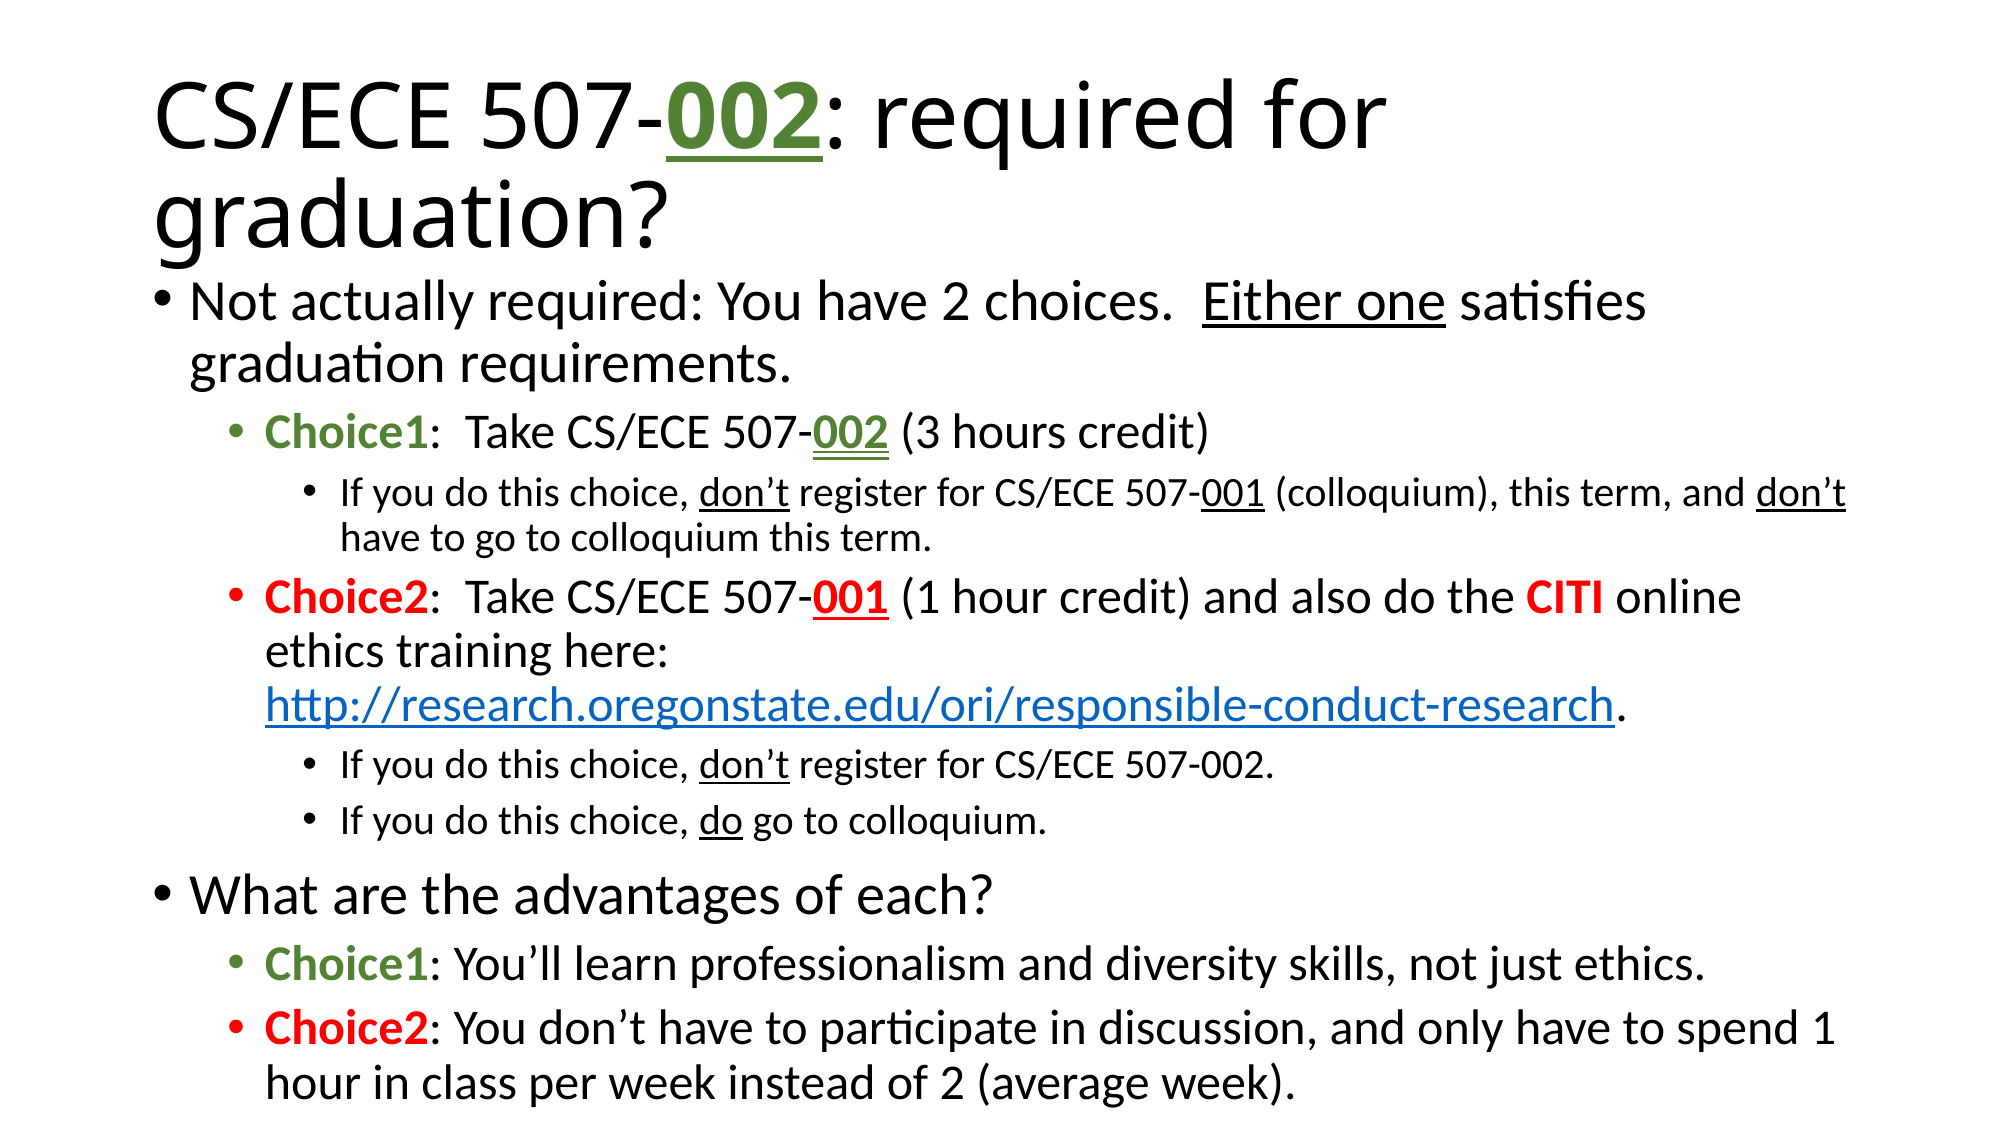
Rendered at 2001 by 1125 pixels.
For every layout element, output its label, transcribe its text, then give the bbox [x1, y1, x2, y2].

title CS/ECE 507-002: required for graduation? [137, 59, 1863, 262]
list Not actually required: You have 2 choices. Either one satisfies graduation requirements. Choice1: Take CS/ECE 507-002 (3 hours credit) If you do this choice, don’t register for CS/ECE 507-001 (colloquium), this term, and don’t have to go to colloquium this term. Choice2: Take CS/ECE 507-001 (1 hour credit) and also do the CITI online ethics training here: http://research.oregonstate.edu/ori/responsible-conduct-research. If you do this choice, don’t register for CS/ECE 507-002. If you do this choice, do go to colloquium. What are the advantages of each? Choice1: You’ll learn professionalism and diversity skills, not just ethics. Choice2: You don’t have to participate in discussion, and only have to spend 1 hour in class per week instead of 2 (average week). [137, 262, 1863, 976]
